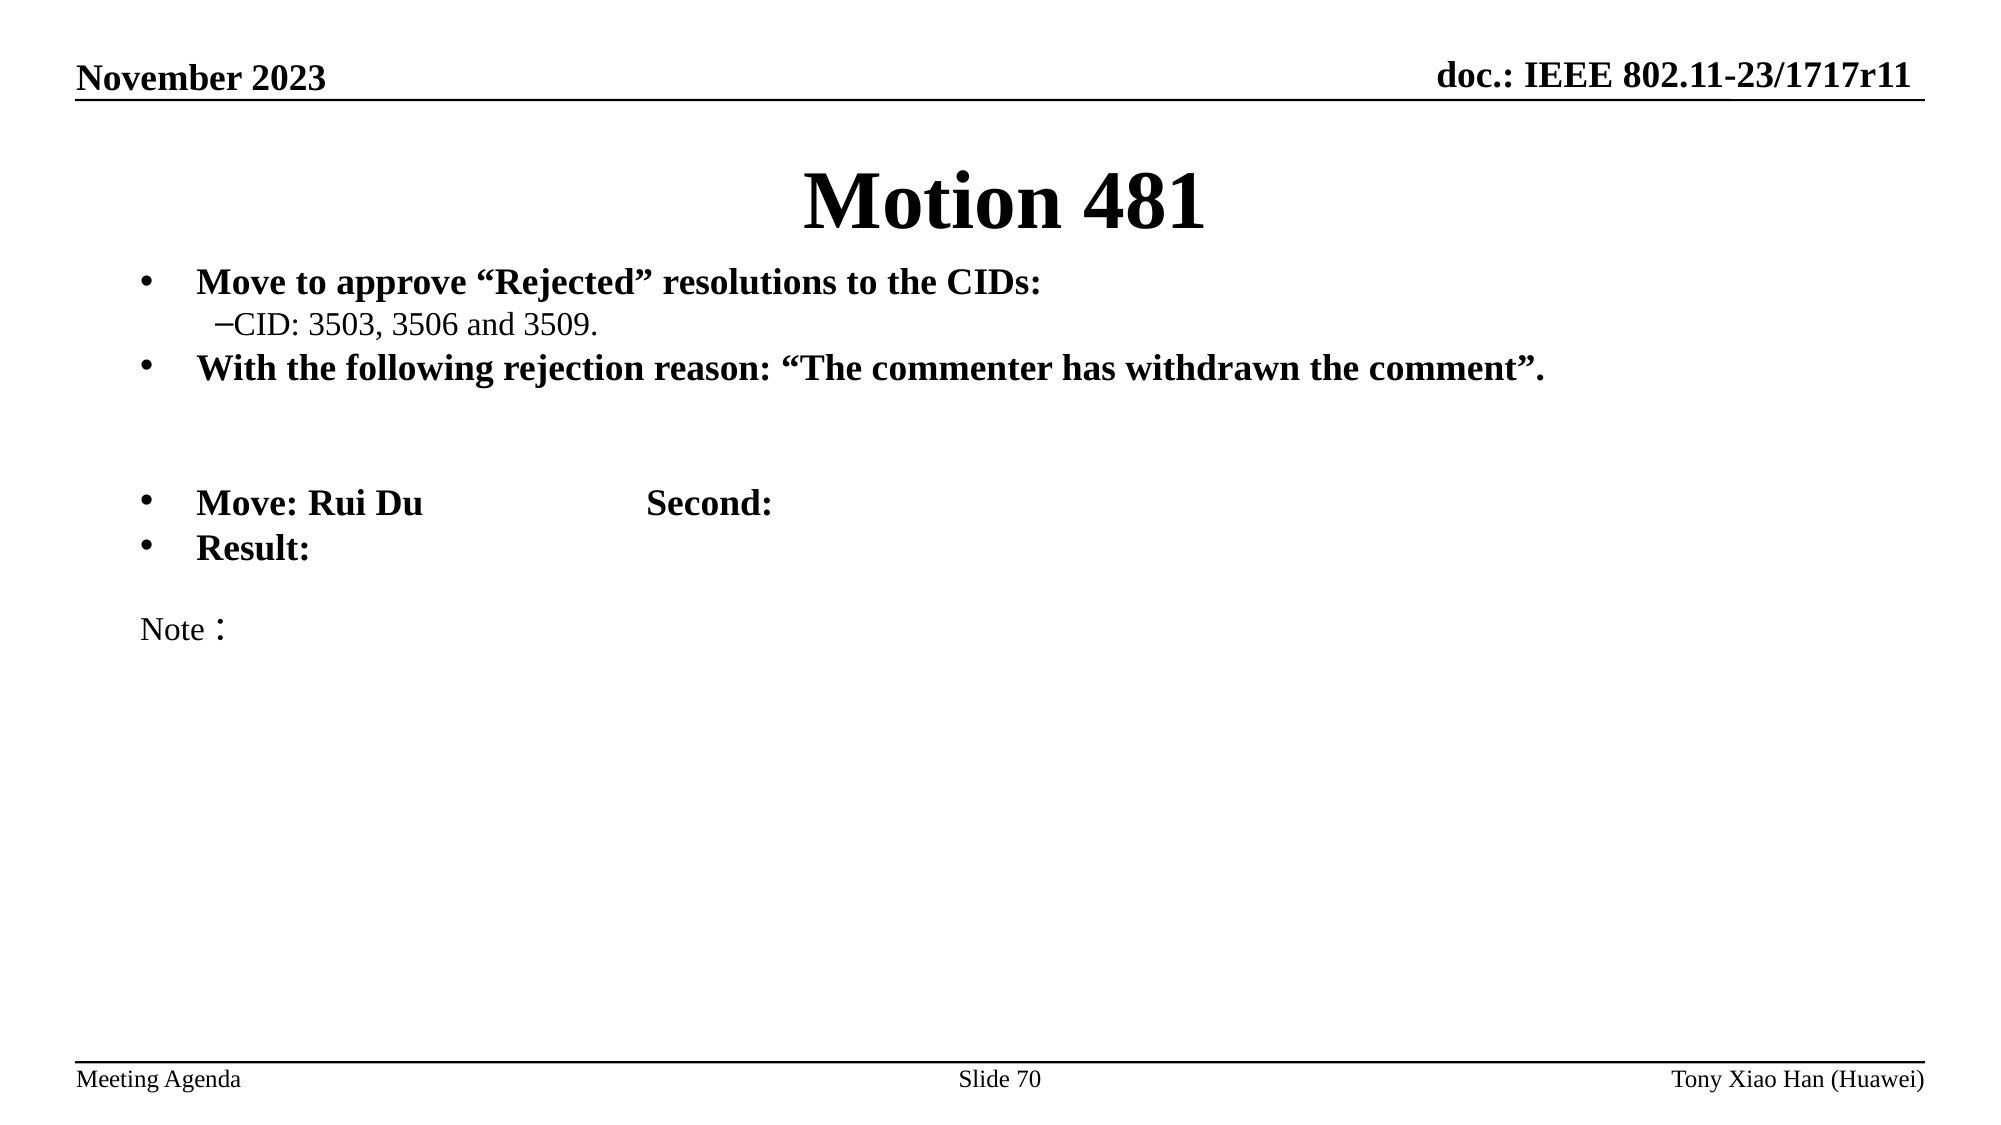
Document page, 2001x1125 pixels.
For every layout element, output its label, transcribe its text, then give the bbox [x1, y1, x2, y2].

text_box Move to approve “Rejected” resolutions to the CIDs: CID: 3503, 3506 and 3509. With the following rejection reason: “The commenter has withdrawn the comment”. Move: Rui Du Second: Result: Note： [125, 249, 1888, 1025]
text_box Motion 481 [368, 137, 1644, 249]
